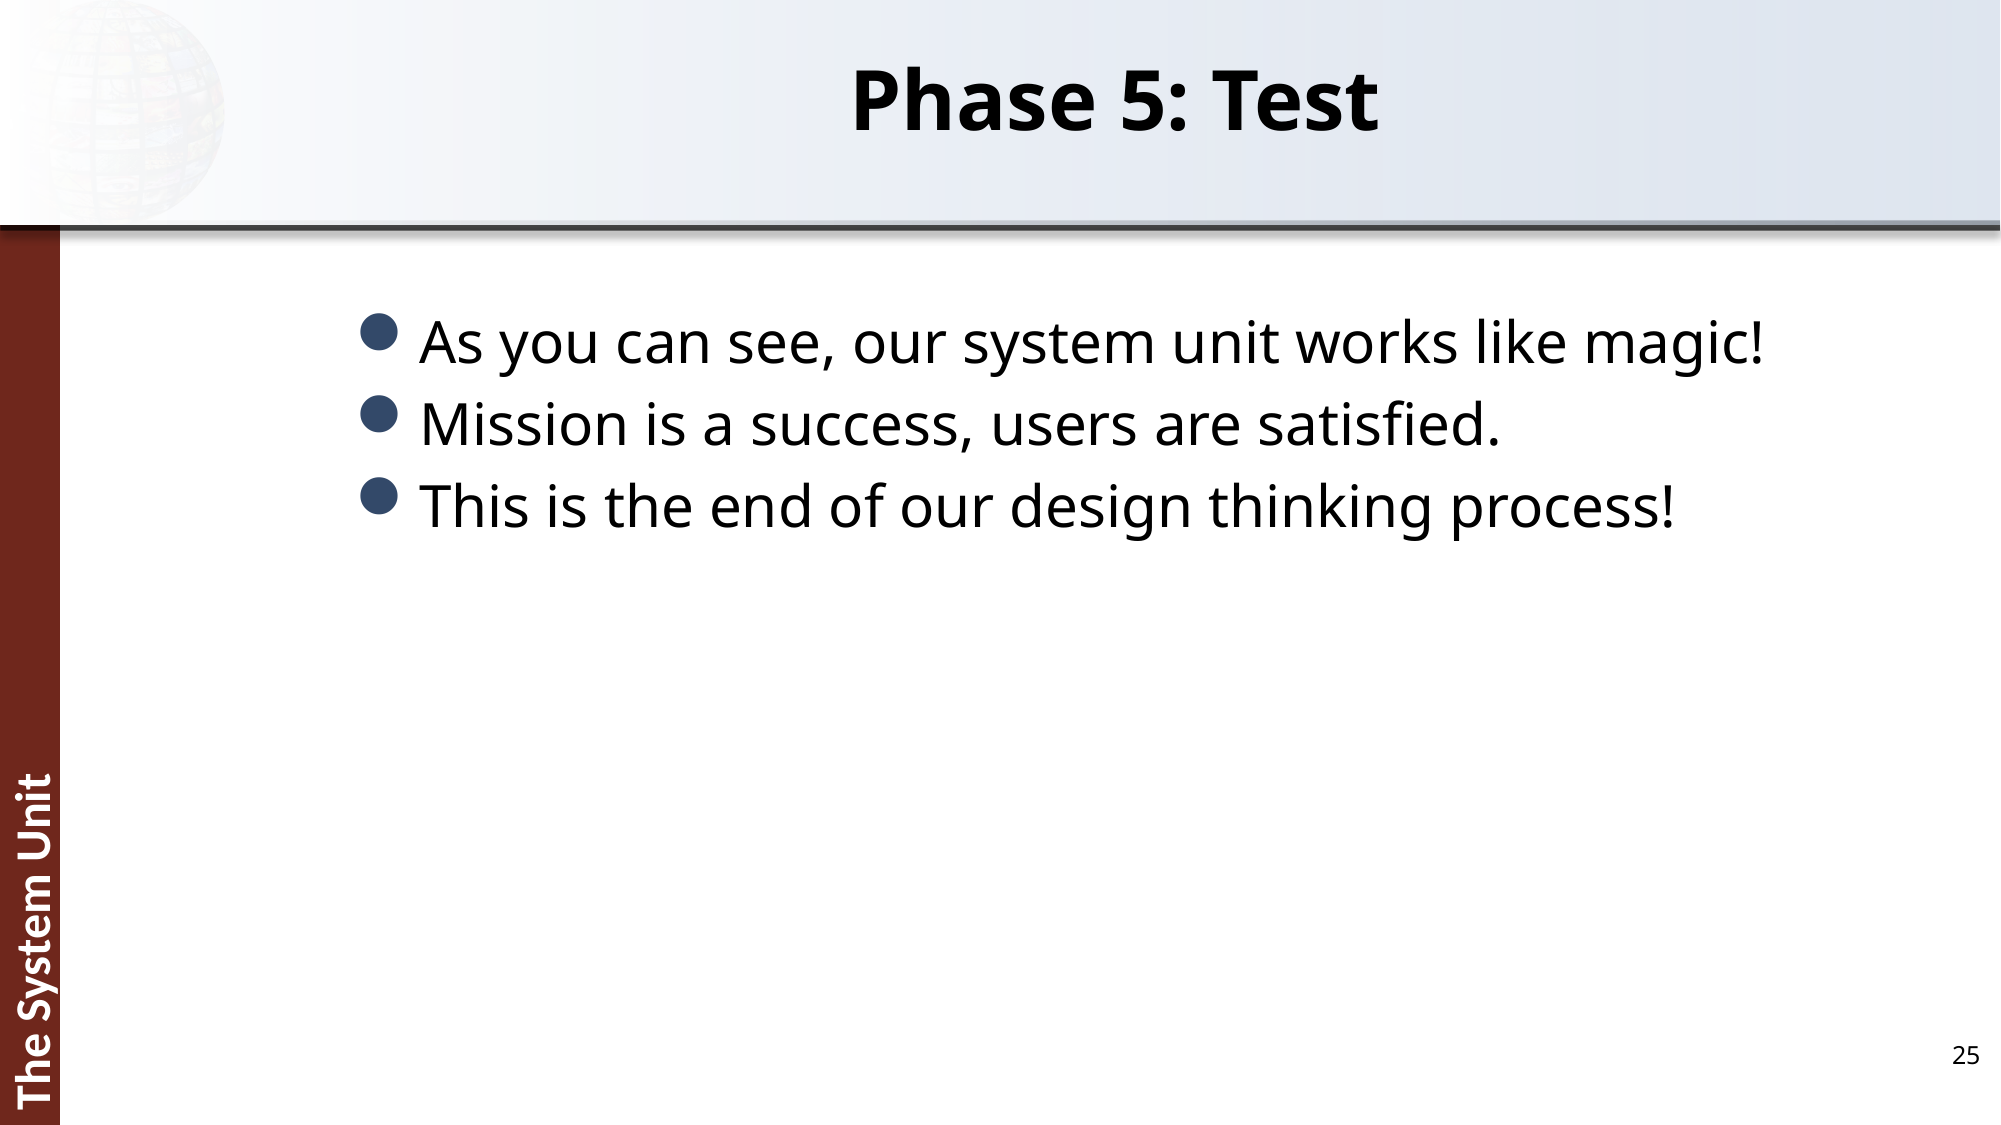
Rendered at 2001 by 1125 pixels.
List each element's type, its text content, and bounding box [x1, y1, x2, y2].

list As you can see, our system unit works like magic! Mission is a success, users are satisfied. This is the end of our design thinking process! [340, 298, 1900, 1005]
title Phase 5: Test [247, 0, 1985, 195]
slide_number 25 [1795, 1033, 1996, 1079]
